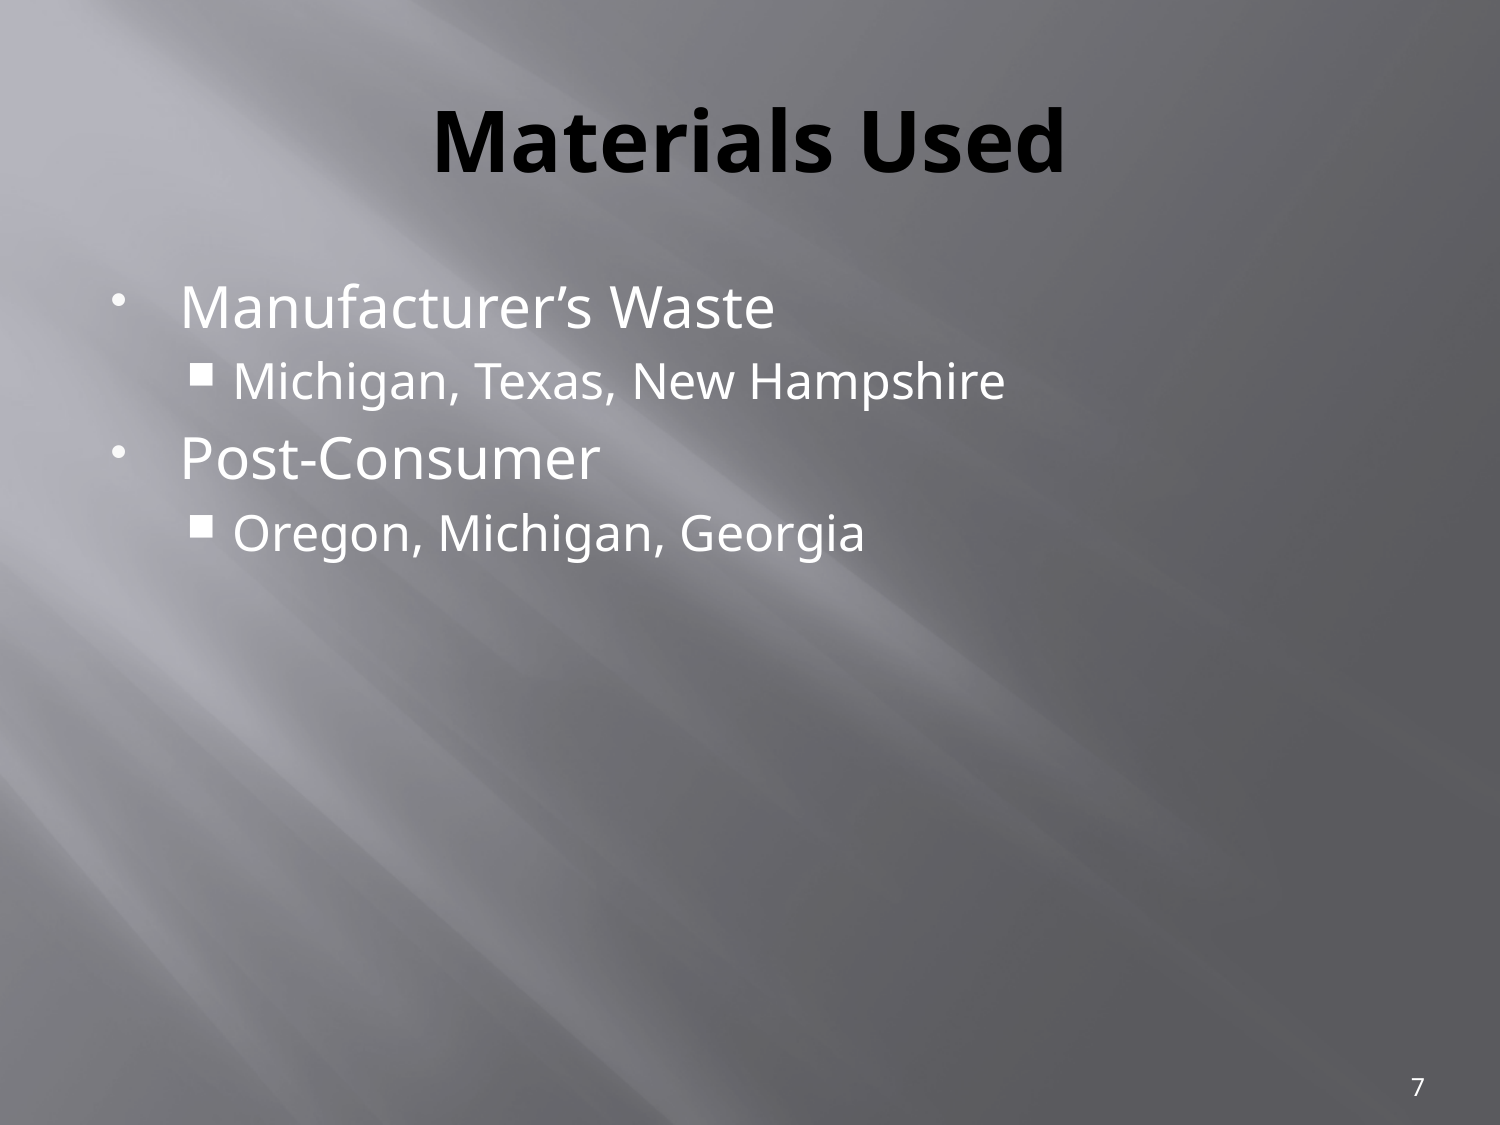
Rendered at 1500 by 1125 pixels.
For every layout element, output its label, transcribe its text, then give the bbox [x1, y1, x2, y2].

title Materials Used [75, 45, 1425, 233]
slide_number 7 [1299, 1052, 1425, 1113]
list Manufacturer’s Waste Michigan, Texas, New Hampshire Post-Consumer Oregon, Michigan, Georgia [75, 262, 1425, 1035]
